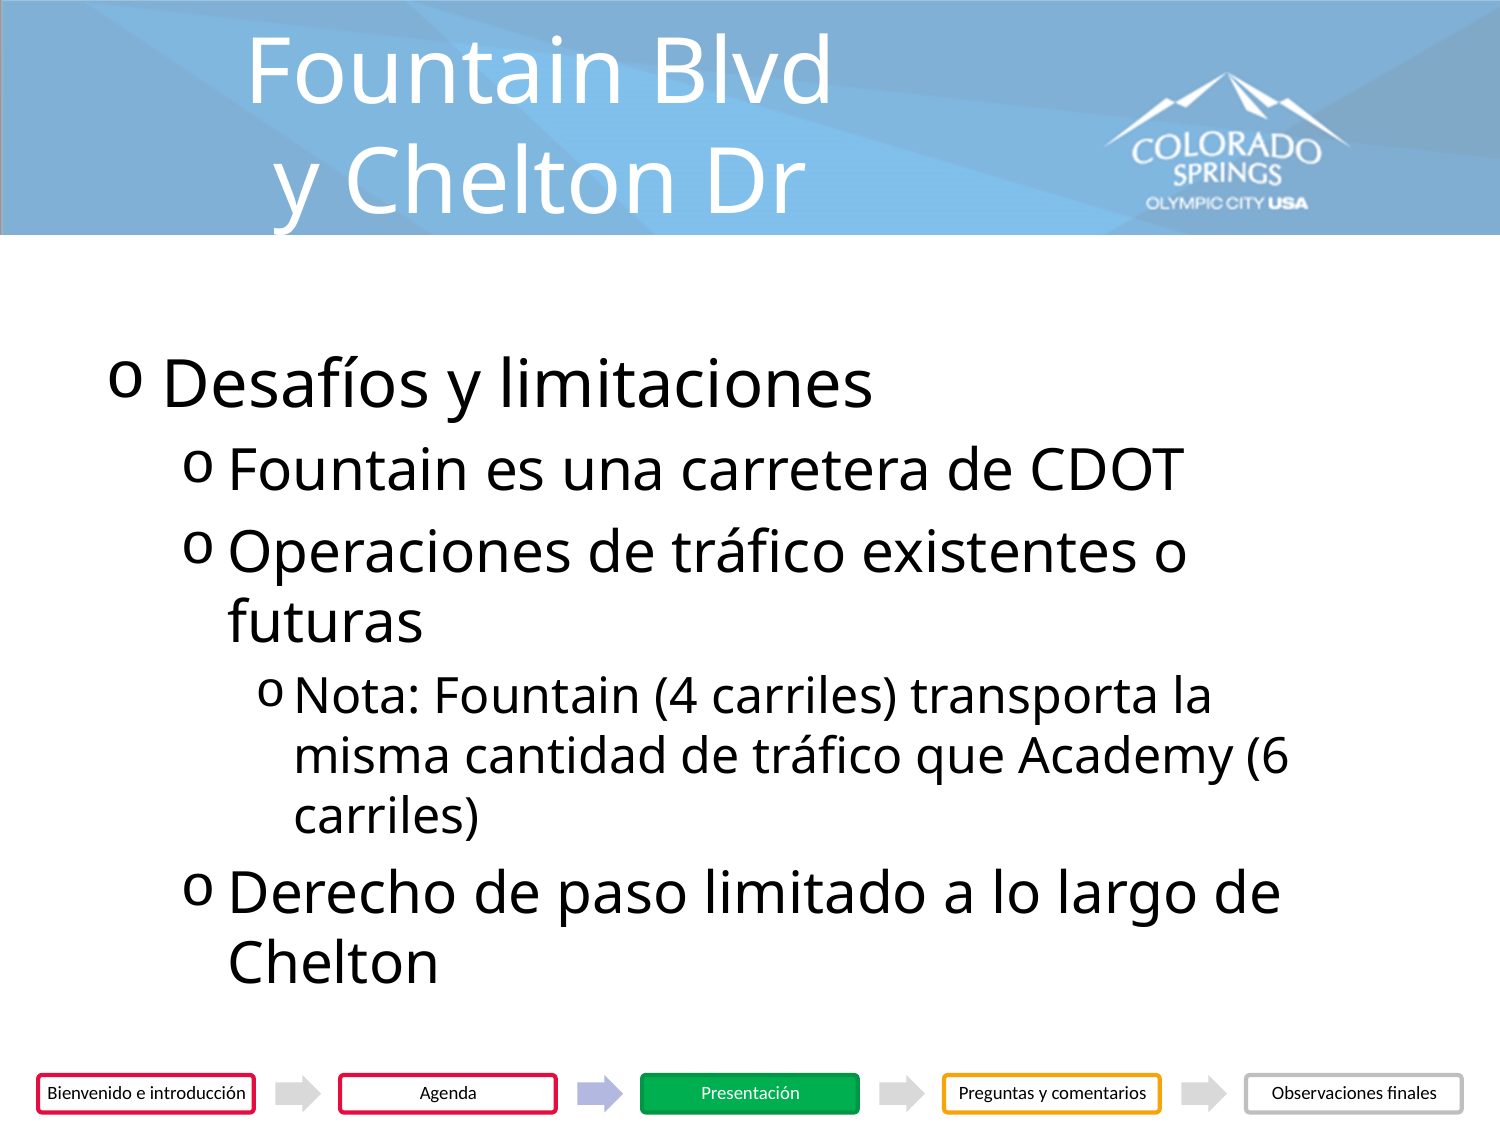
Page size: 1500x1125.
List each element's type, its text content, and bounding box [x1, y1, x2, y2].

picture [0, 0, 1500, 235]
title Fountain Blvd y Chelton Dr [90, 3, 991, 241]
list Desafíos y limitaciones Fountain es una carretera de CDOT Operaciones de tráfico existentes o futuras Nota: Fountain (4 carriles) transporta la misma cantidad de tráfico que Academy (6 carriles) Derecho de paso limitado a lo largo de Chelton [90, 332, 1341, 983]
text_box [37, 1074, 1463, 1113]
